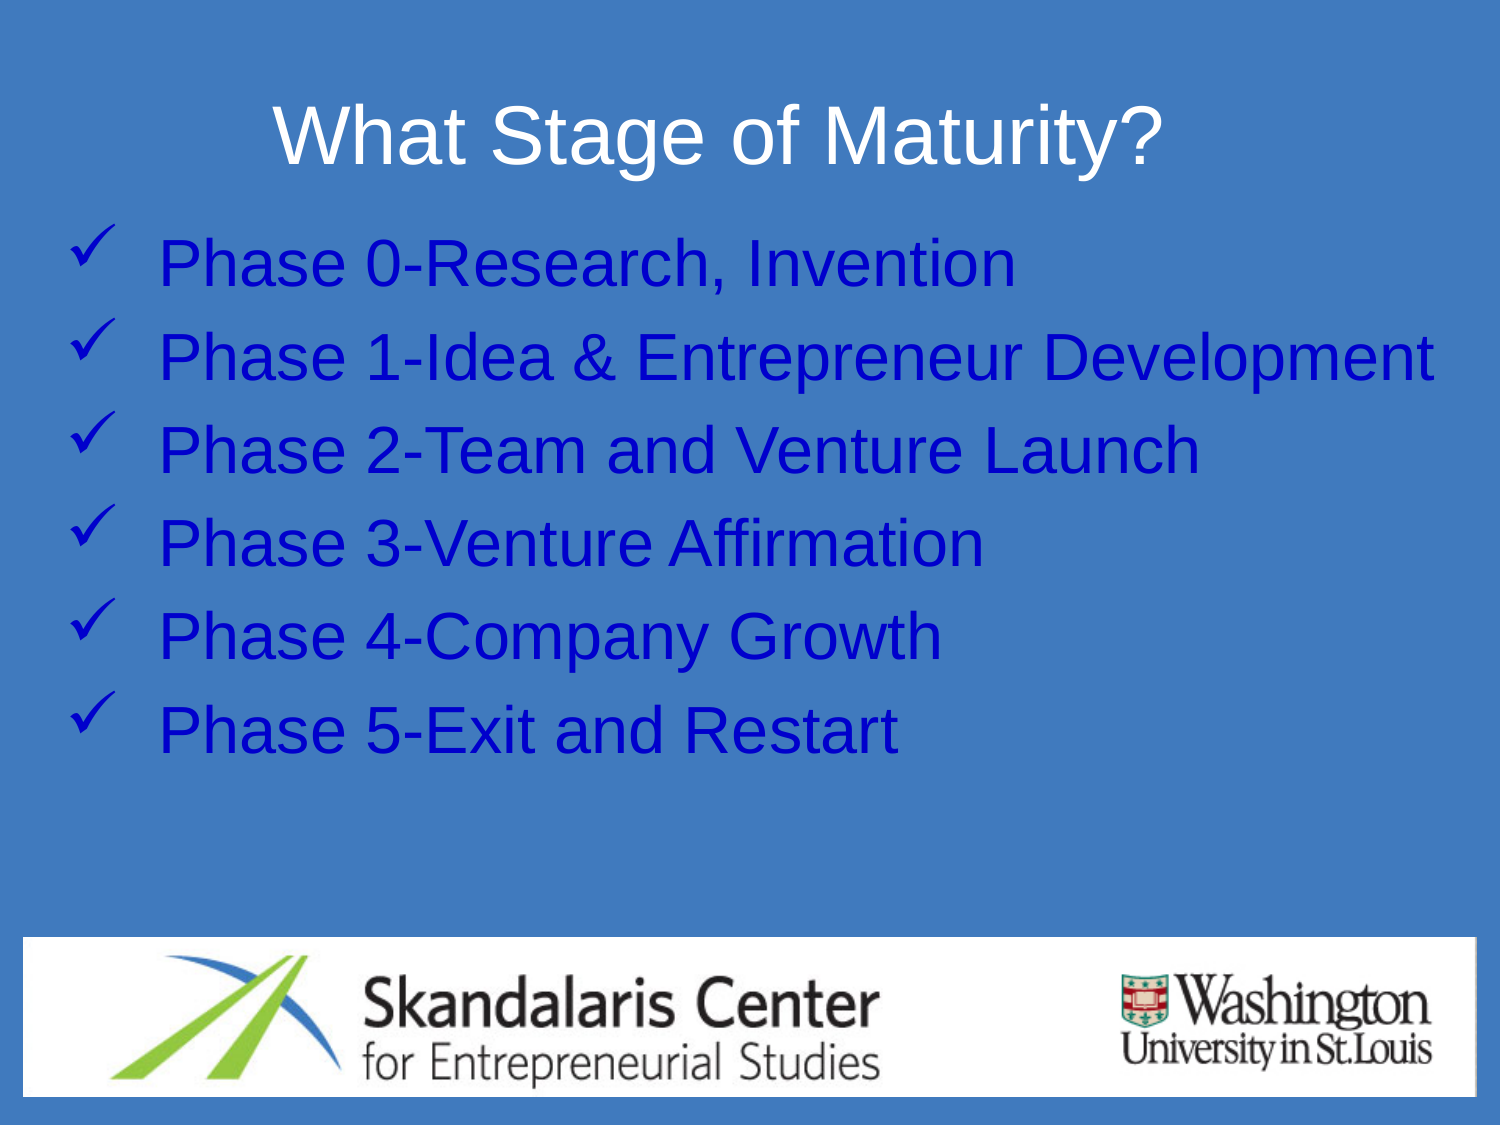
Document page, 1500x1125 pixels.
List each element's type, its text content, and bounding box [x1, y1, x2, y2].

list Phase 0-Research, Invention Phase 1-Idea & Entrepreneur Development Phase 2-Team and Venture Launch Phase 3-Venture Affirmation Phase 4-Company Growth Phase 5-Exit and Restart [50, 212, 1475, 900]
title What Stage of Maturity? [50, 37, 1388, 212]
picture [23, 937, 1477, 1097]
